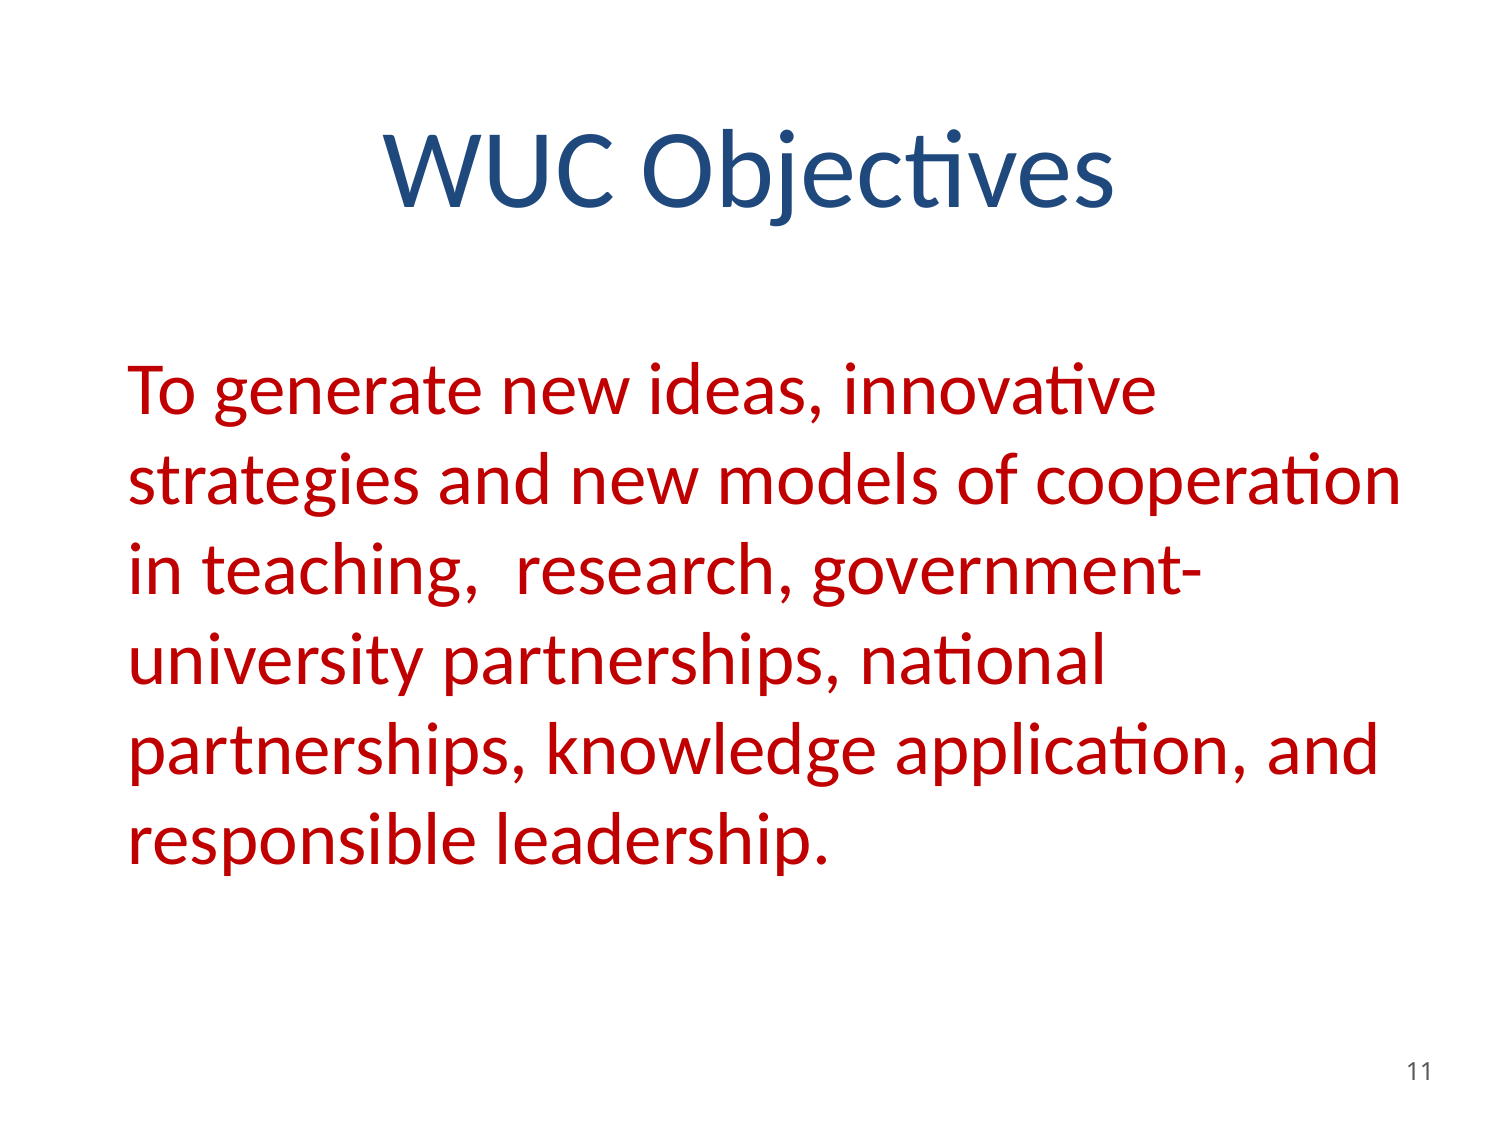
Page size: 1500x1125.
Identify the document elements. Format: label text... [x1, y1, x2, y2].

list To generate new ideas, innovative strategies and new models of cooperation in teaching, research, government-university partnerships, national partnerships, knowledge application, and responsible leadership. [112, 332, 1463, 1075]
slide_number 11 [1401, 1042, 1494, 1103]
title WUC Objectives [75, 62, 1425, 238]
